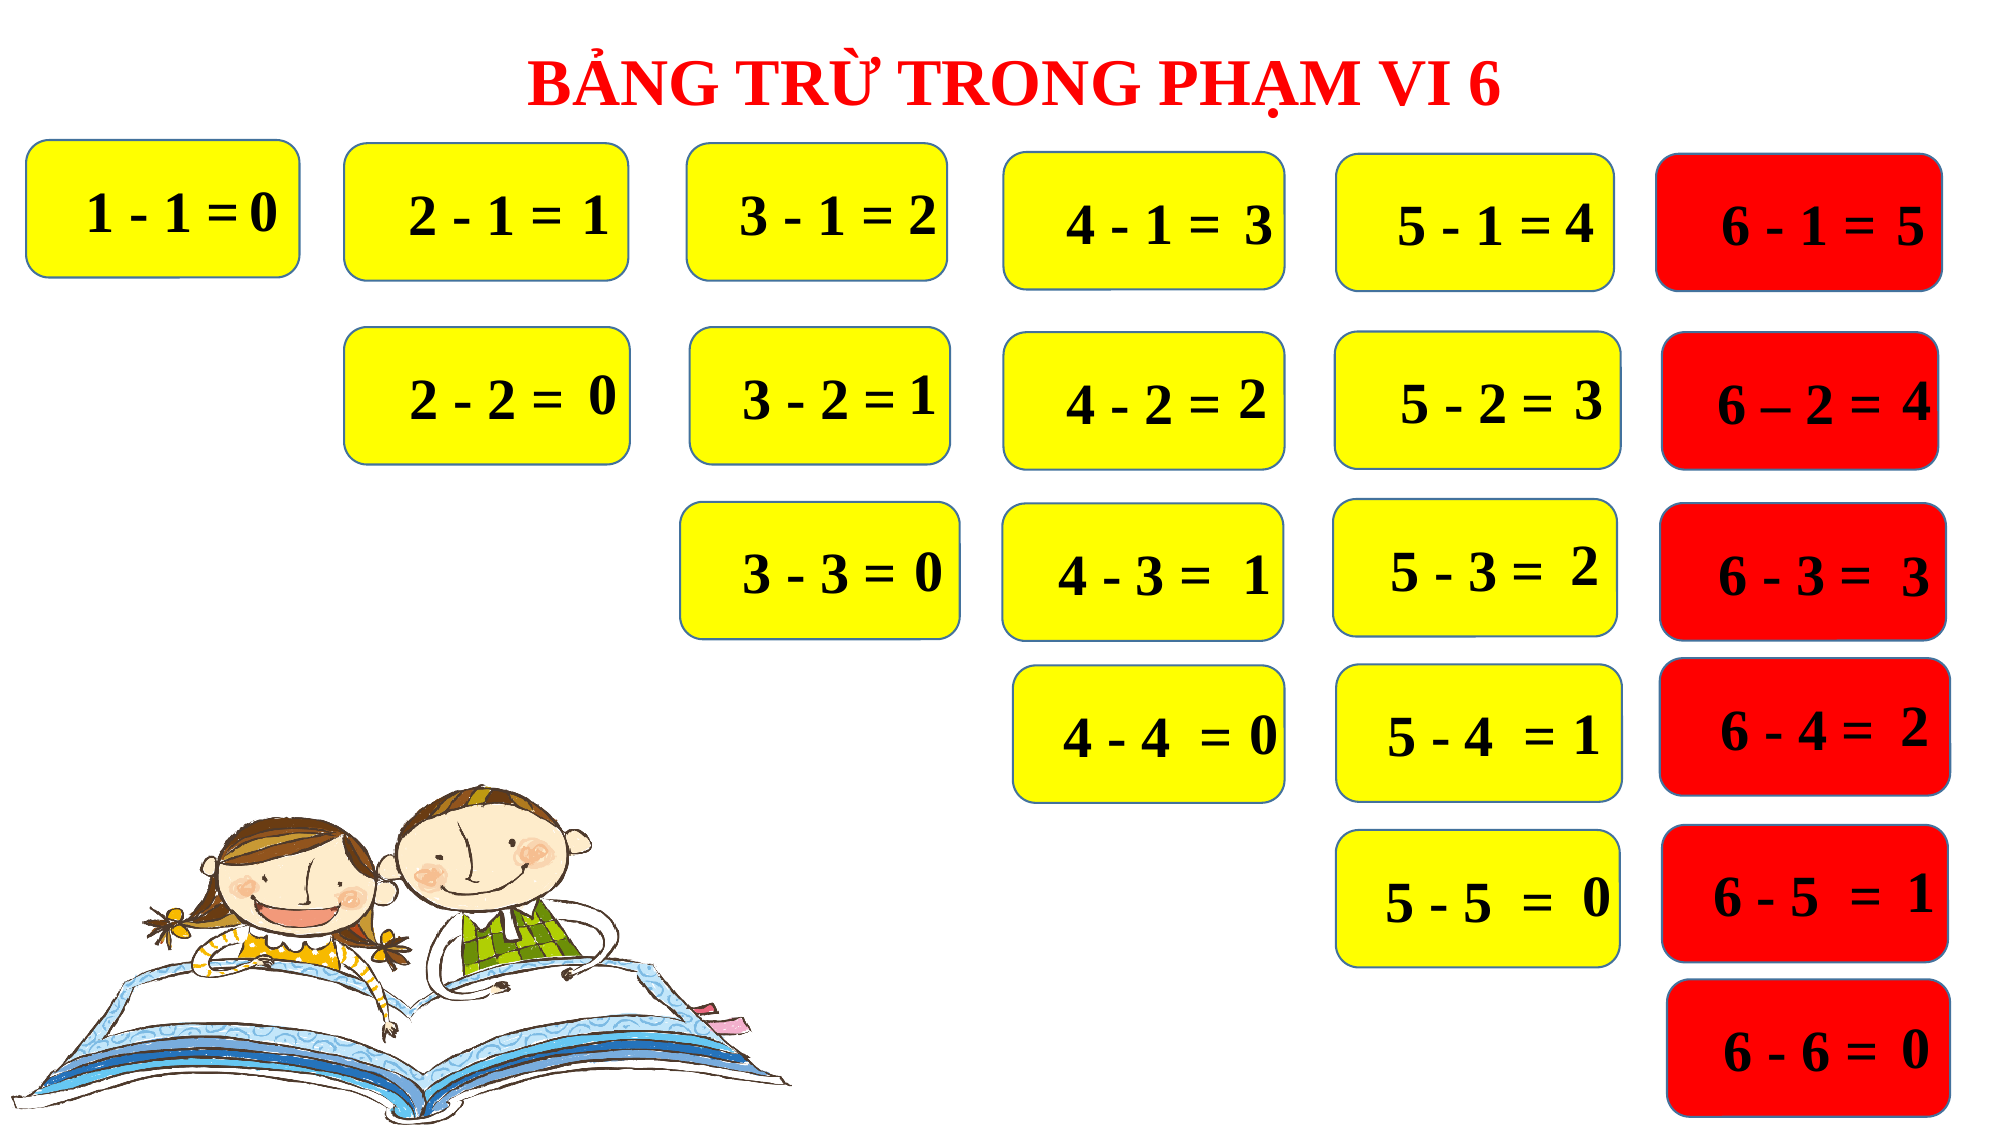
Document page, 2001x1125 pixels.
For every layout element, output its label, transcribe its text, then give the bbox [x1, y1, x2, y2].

text_box 6 - 4 = [1658, 657, 1952, 797]
picture [11, 784, 792, 1125]
text_box 1 - 1 = [25, 138, 301, 279]
text_box 4 - 4 = [1011, 664, 1286, 804]
text_box 5 - 5 = [1334, 828, 1621, 969]
text_box 4 - 1 = [1002, 150, 1286, 291]
text_box 5 - 4 = [1335, 663, 1624, 803]
text_box 2 [1223, 353, 1288, 438]
text_box 4 - 3 = [1001, 502, 1285, 642]
text_box 6 – 2 = [1660, 331, 1940, 471]
text_box 0 [900, 526, 965, 611]
text_box 3 [1229, 178, 1294, 264]
text_box 1 [1557, 688, 1623, 774]
text_box 5 - 2 = [1333, 330, 1622, 470]
text_box 1 [1228, 529, 1293, 614]
text_box 3 - 1 = [685, 142, 949, 282]
text_box 5 [1881, 179, 1946, 265]
text_box 0 [1886, 1002, 1951, 1088]
text_box 1 [566, 168, 631, 254]
text_box BẢNG TRỪ TRONG PHẠM VI 6 [408, 31, 1623, 127]
text_box 2 - 2 = [343, 326, 631, 466]
text_box 3 - 3 = [679, 500, 961, 641]
text_box 0 [1567, 850, 1632, 936]
text_box 0 [574, 349, 639, 434]
text_box 1 [894, 349, 959, 434]
text_box 1 [1892, 846, 1957, 932]
text_box 2 [894, 168, 959, 254]
text_box 3 - 2 = [688, 326, 952, 466]
text_box 6 - 3 = [1659, 502, 1948, 642]
text_box 6 - 5 = [1660, 823, 1950, 964]
text_box 5 - 3 = [1332, 497, 1619, 638]
text_box 4 - 2 = [1002, 331, 1286, 471]
text_box 2 [1555, 519, 1620, 605]
text_box 2 [1886, 681, 1951, 766]
text_box 4 [1887, 354, 1952, 440]
text_box 0 [1234, 688, 1299, 774]
text_box 6 - 1 = [1655, 152, 1944, 293]
text_box 2 - 1 = [343, 142, 630, 282]
text_box 6 - 6 = [1665, 978, 1952, 1118]
text_box 4 [1551, 176, 1616, 261]
text_box 0 [234, 165, 299, 251]
text_box 3 [1886, 530, 1951, 616]
text_box 5 - 1 = [1335, 152, 1616, 293]
text_box 3 [1559, 353, 1624, 439]
